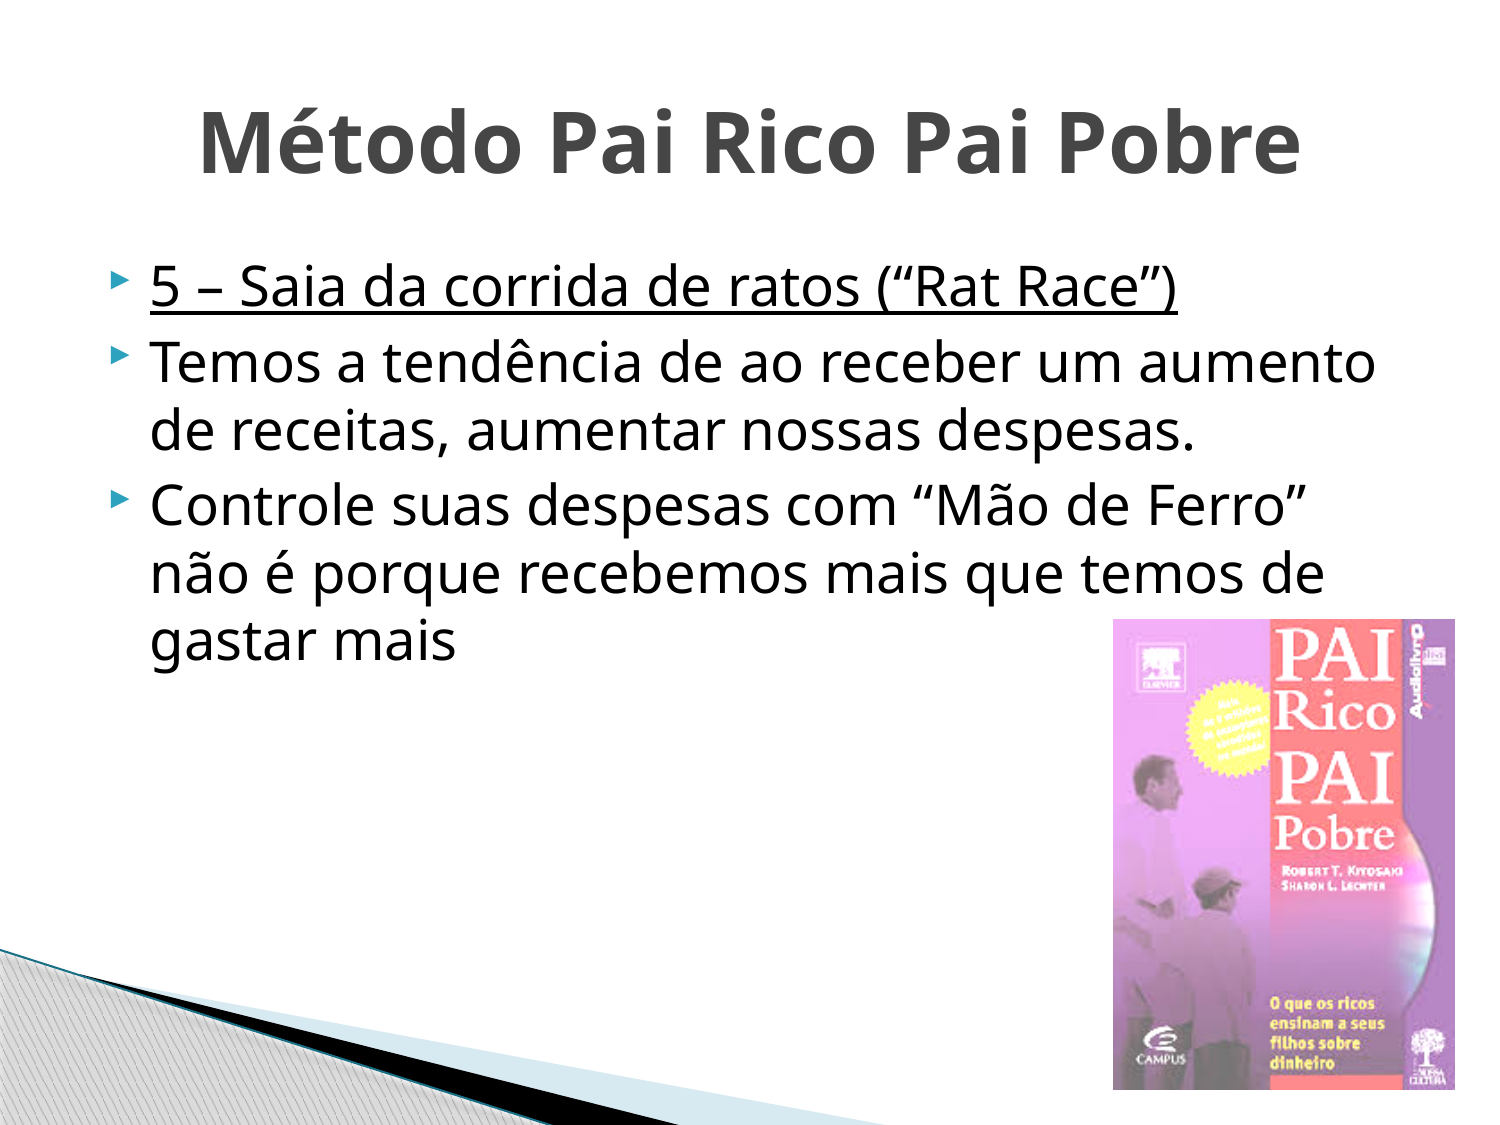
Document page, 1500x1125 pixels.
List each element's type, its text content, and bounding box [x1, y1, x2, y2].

title Método Pai Rico Pai Pobre [75, 45, 1425, 233]
picture [1113, 619, 1456, 1091]
list 5 – Saia da corrida de ratos (“Rat Race”) Temos a tendência de ao receber um aumento de receitas, aumentar nossas despesas. Controle suas despesas com “Mão de Ferro” não é porque recebemos mais que temos de gastar mais [75, 243, 1425, 986]
